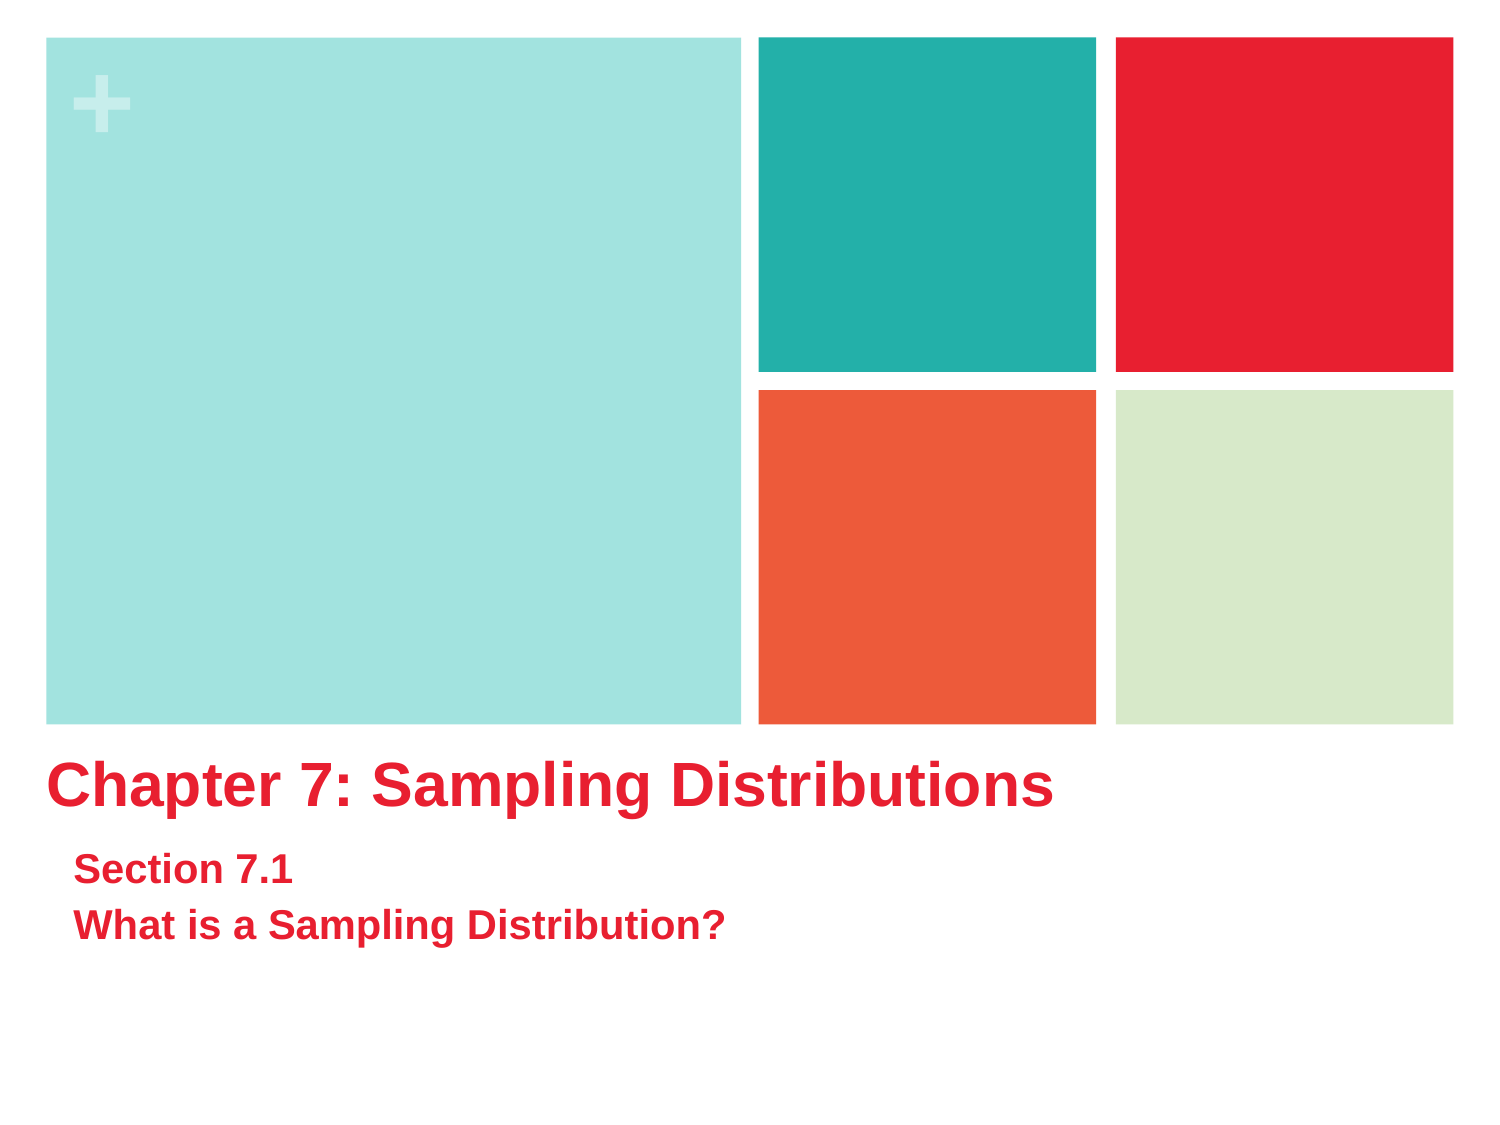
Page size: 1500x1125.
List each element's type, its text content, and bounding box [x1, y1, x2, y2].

text_box Section 7.1 What is a Sampling Distribution? [58, 834, 1450, 957]
text_box Chapter 7: Sampling Distributions [31, 736, 1450, 890]
